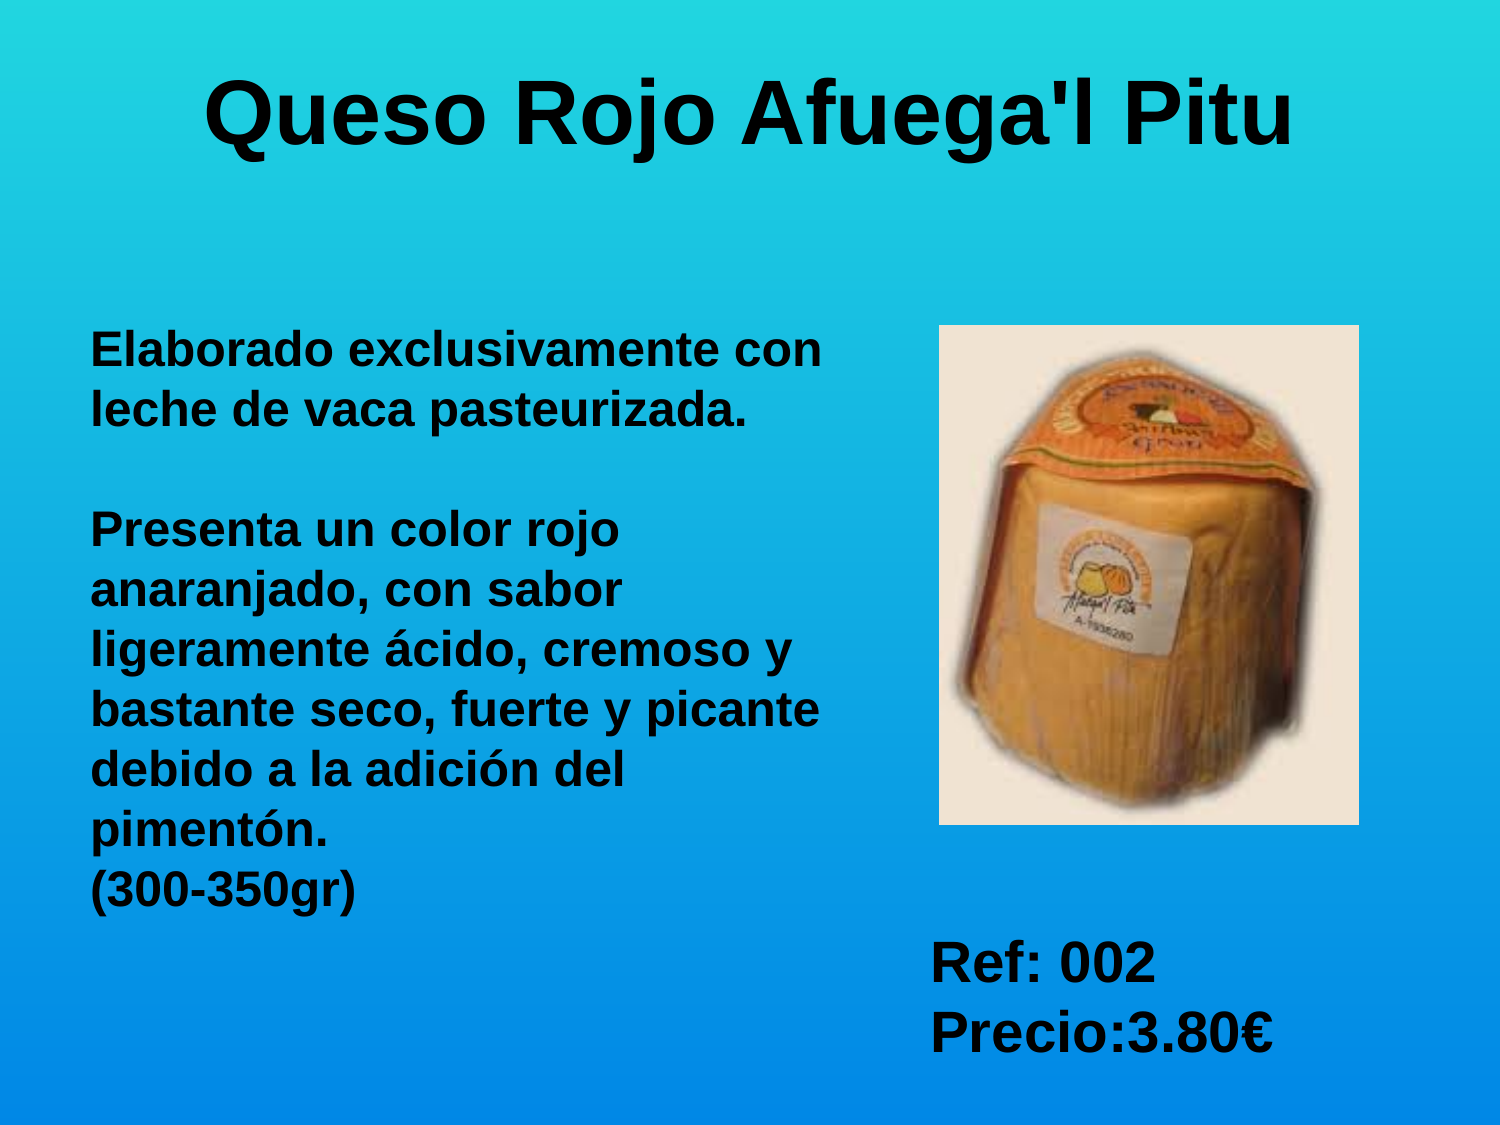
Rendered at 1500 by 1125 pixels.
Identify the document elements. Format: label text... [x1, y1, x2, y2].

text_box [0, 0, 493, 493]
text_box Ref: 002 Precio:3.80€ [915, 916, 1457, 1073]
picture [850, 324, 1500, 824]
text_box Elaborado exclusivamente con leche de vaca pasteurizada. Presenta un color rojo anaranjado, con sabor ligeramente ácido, cremoso y bastante seco, fuerte y picante debido a la adición del pimentón. (300-350gr) [75, 259, 850, 1035]
title Queso Rojo Afuega'l Pitu [493, 45, 1425, 233]
